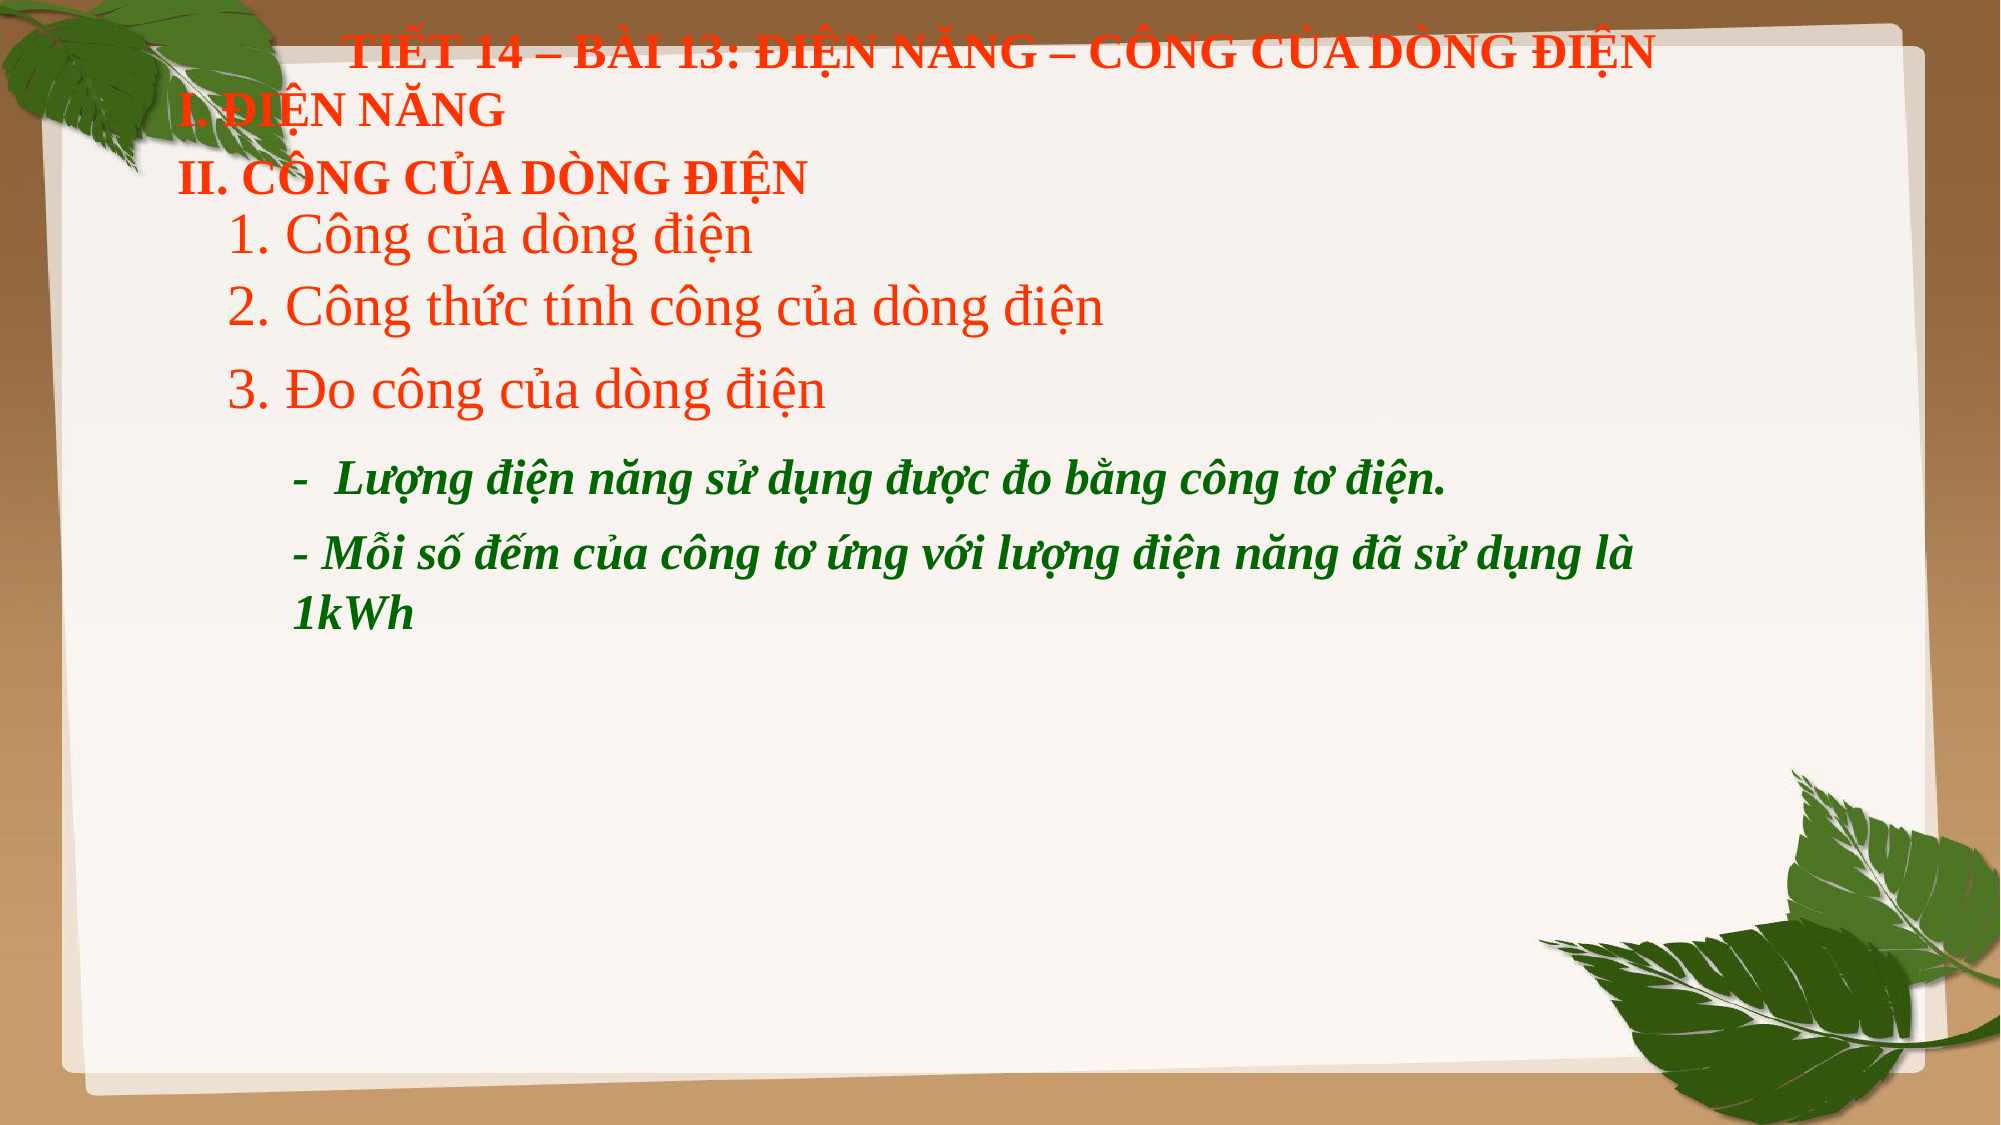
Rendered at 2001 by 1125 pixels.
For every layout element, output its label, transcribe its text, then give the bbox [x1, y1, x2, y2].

text_box - Lượng điện năng sử dụng được đo bằng công tơ điện. [277, 437, 1716, 513]
text_box - Mỗi số đếm của công tơ ứng với lượng điện năng đã sử dụng là 1kWh [277, 512, 1691, 648]
text_box I. ĐIỆN NĂNG [162, 68, 1263, 144]
text_box II. CÔNG CỦA DÒNG ĐIỆN [162, 136, 1259, 212]
picture [0, 0, 2001, 1125]
text_box 3. Đo công của dòng điện [212, 343, 1313, 428]
text_box TIẾT 14 – BÀI 13: ĐIỆN NĂNG – CÔNG CỦA DÒNG ĐIỆN [328, 11, 1848, 86]
text_box 2. Công thức tính công của dòng điện [212, 259, 1313, 343]
text_box 1. Công của dòng điện [212, 187, 1313, 259]
